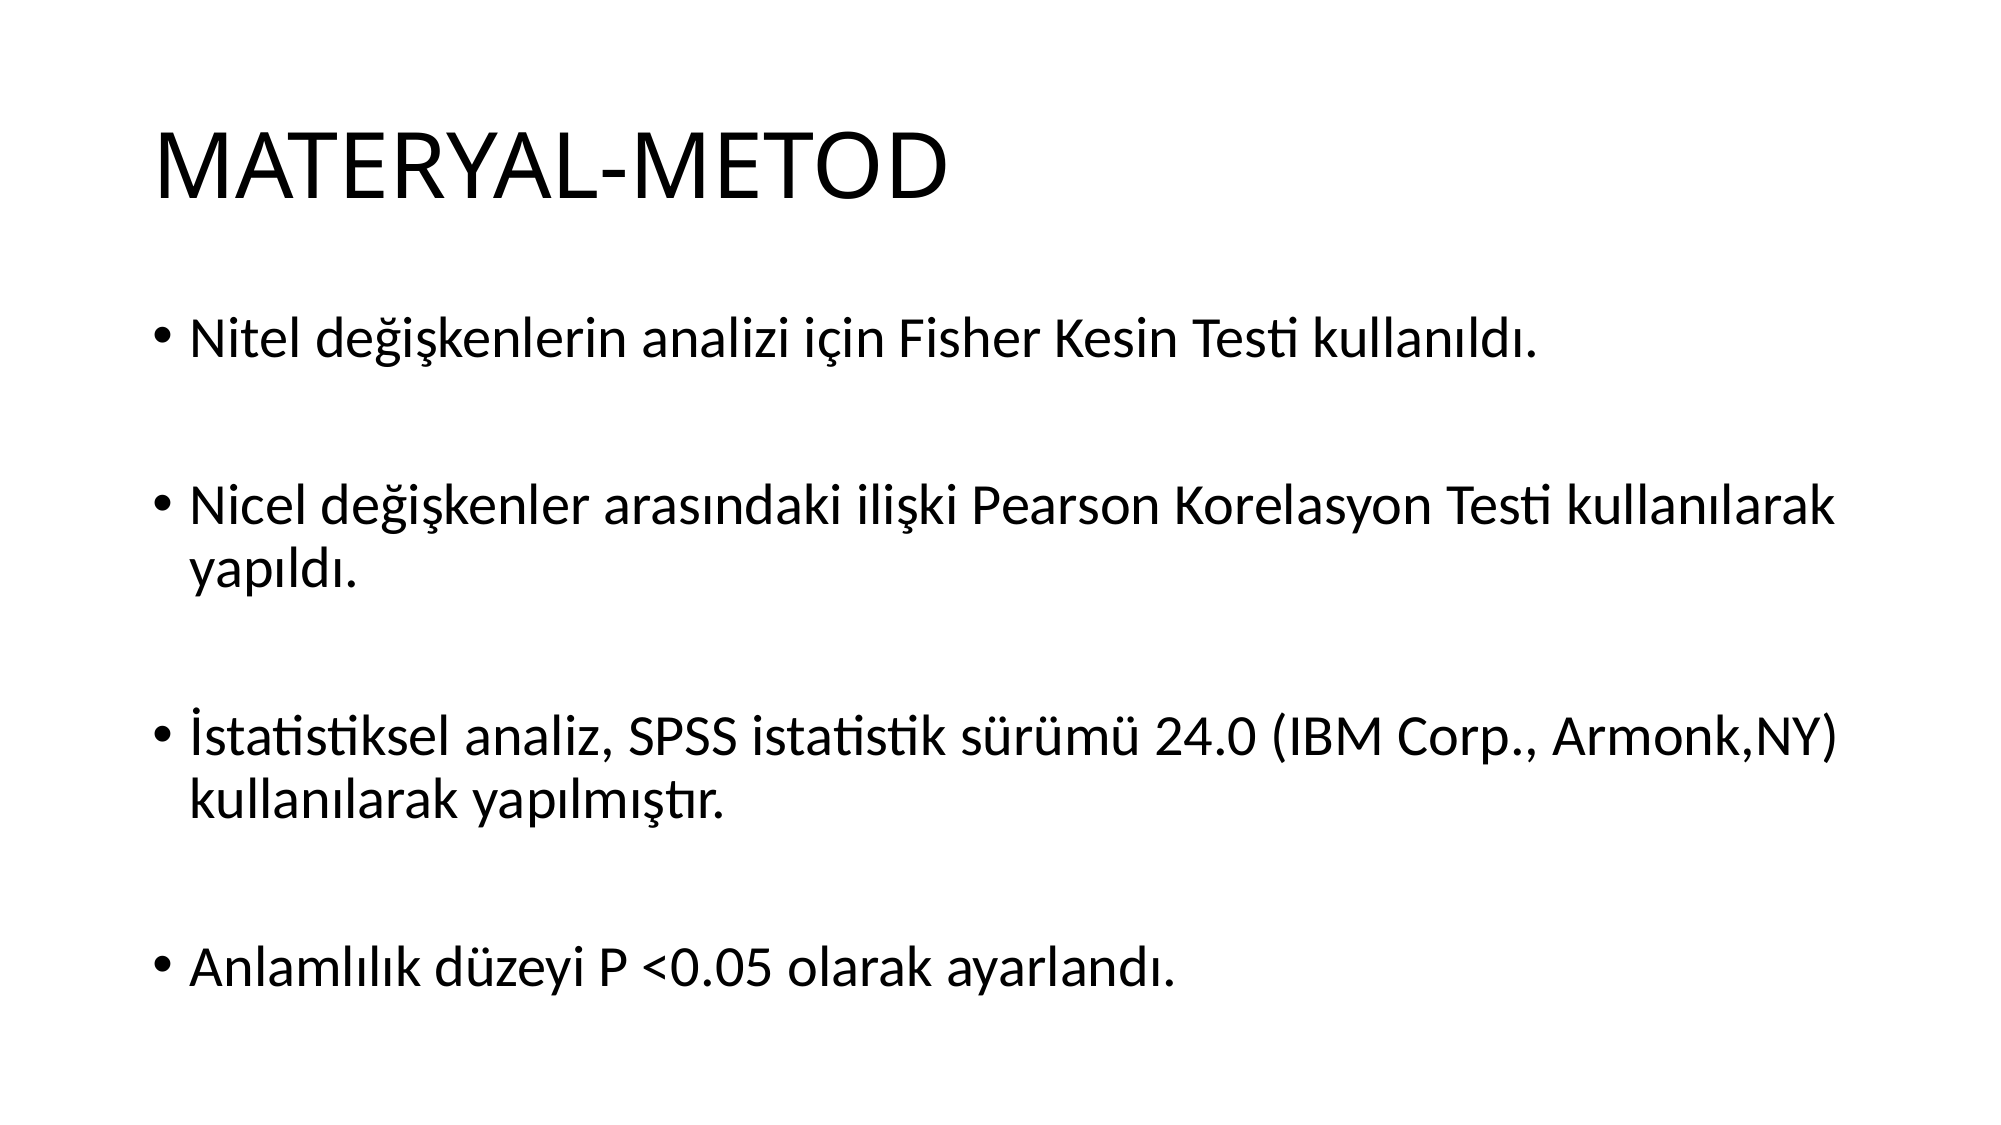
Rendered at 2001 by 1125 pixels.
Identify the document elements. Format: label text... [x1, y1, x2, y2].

list Nitel değişkenlerin analizi için Fisher Kesin Testi kullanıldı. Nicel değişkenler arasındaki ilişki Pearson Korelasyon Testi kullanılarak yapıldı. İstatistiksel analiz, SPSS istatistik sürümü 24.0 (IBM Corp., Armonk,NY) kullanılarak yapılmıştır. Anlamlılık düzeyi P <0.05 olarak ayarlandı. [137, 299, 1863, 1014]
title MATERYAL-METOD [137, 59, 1863, 278]
